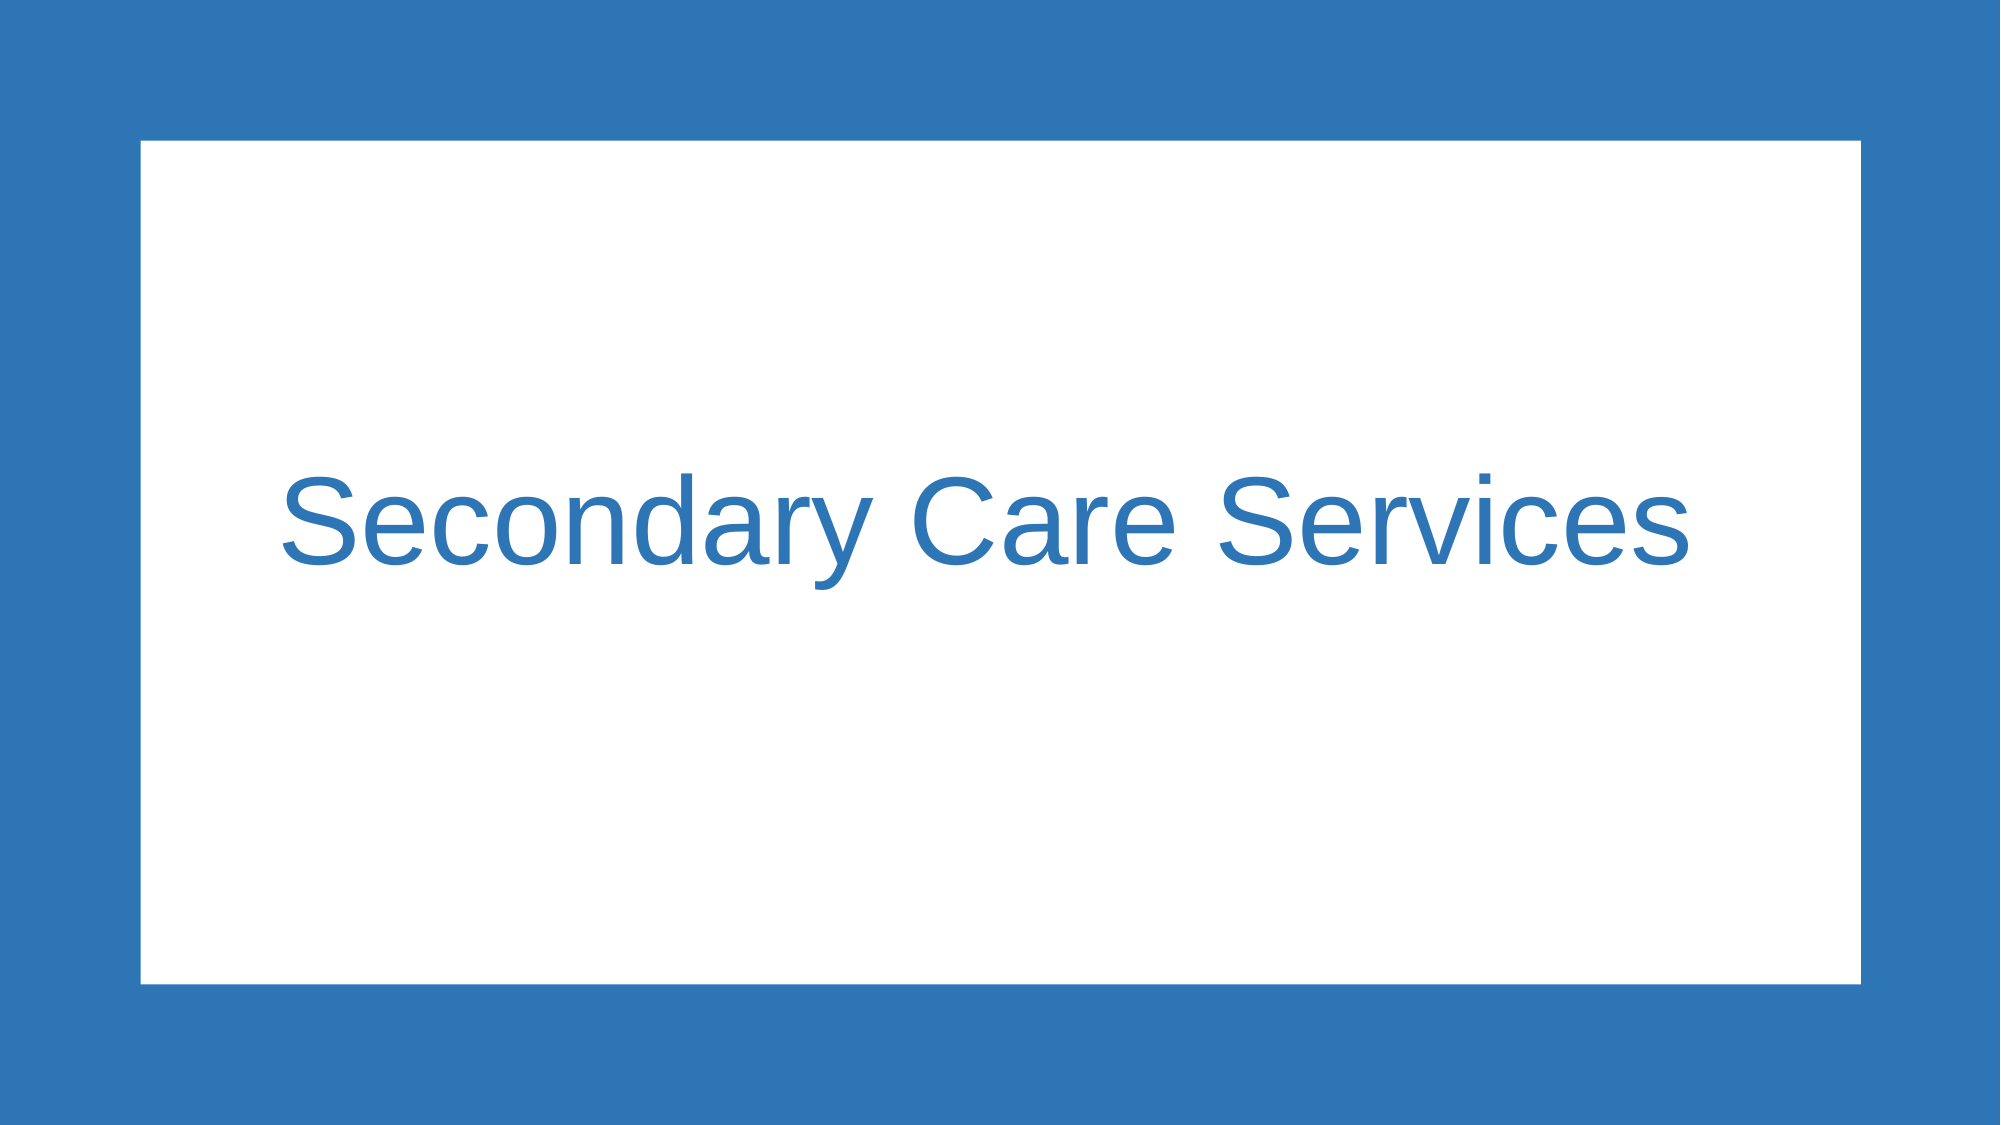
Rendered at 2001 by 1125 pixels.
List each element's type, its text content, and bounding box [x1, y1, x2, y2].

text_box [0, 0, 2000, 1125]
text_box Secondary Care Services [142, 432, 1845, 598]
